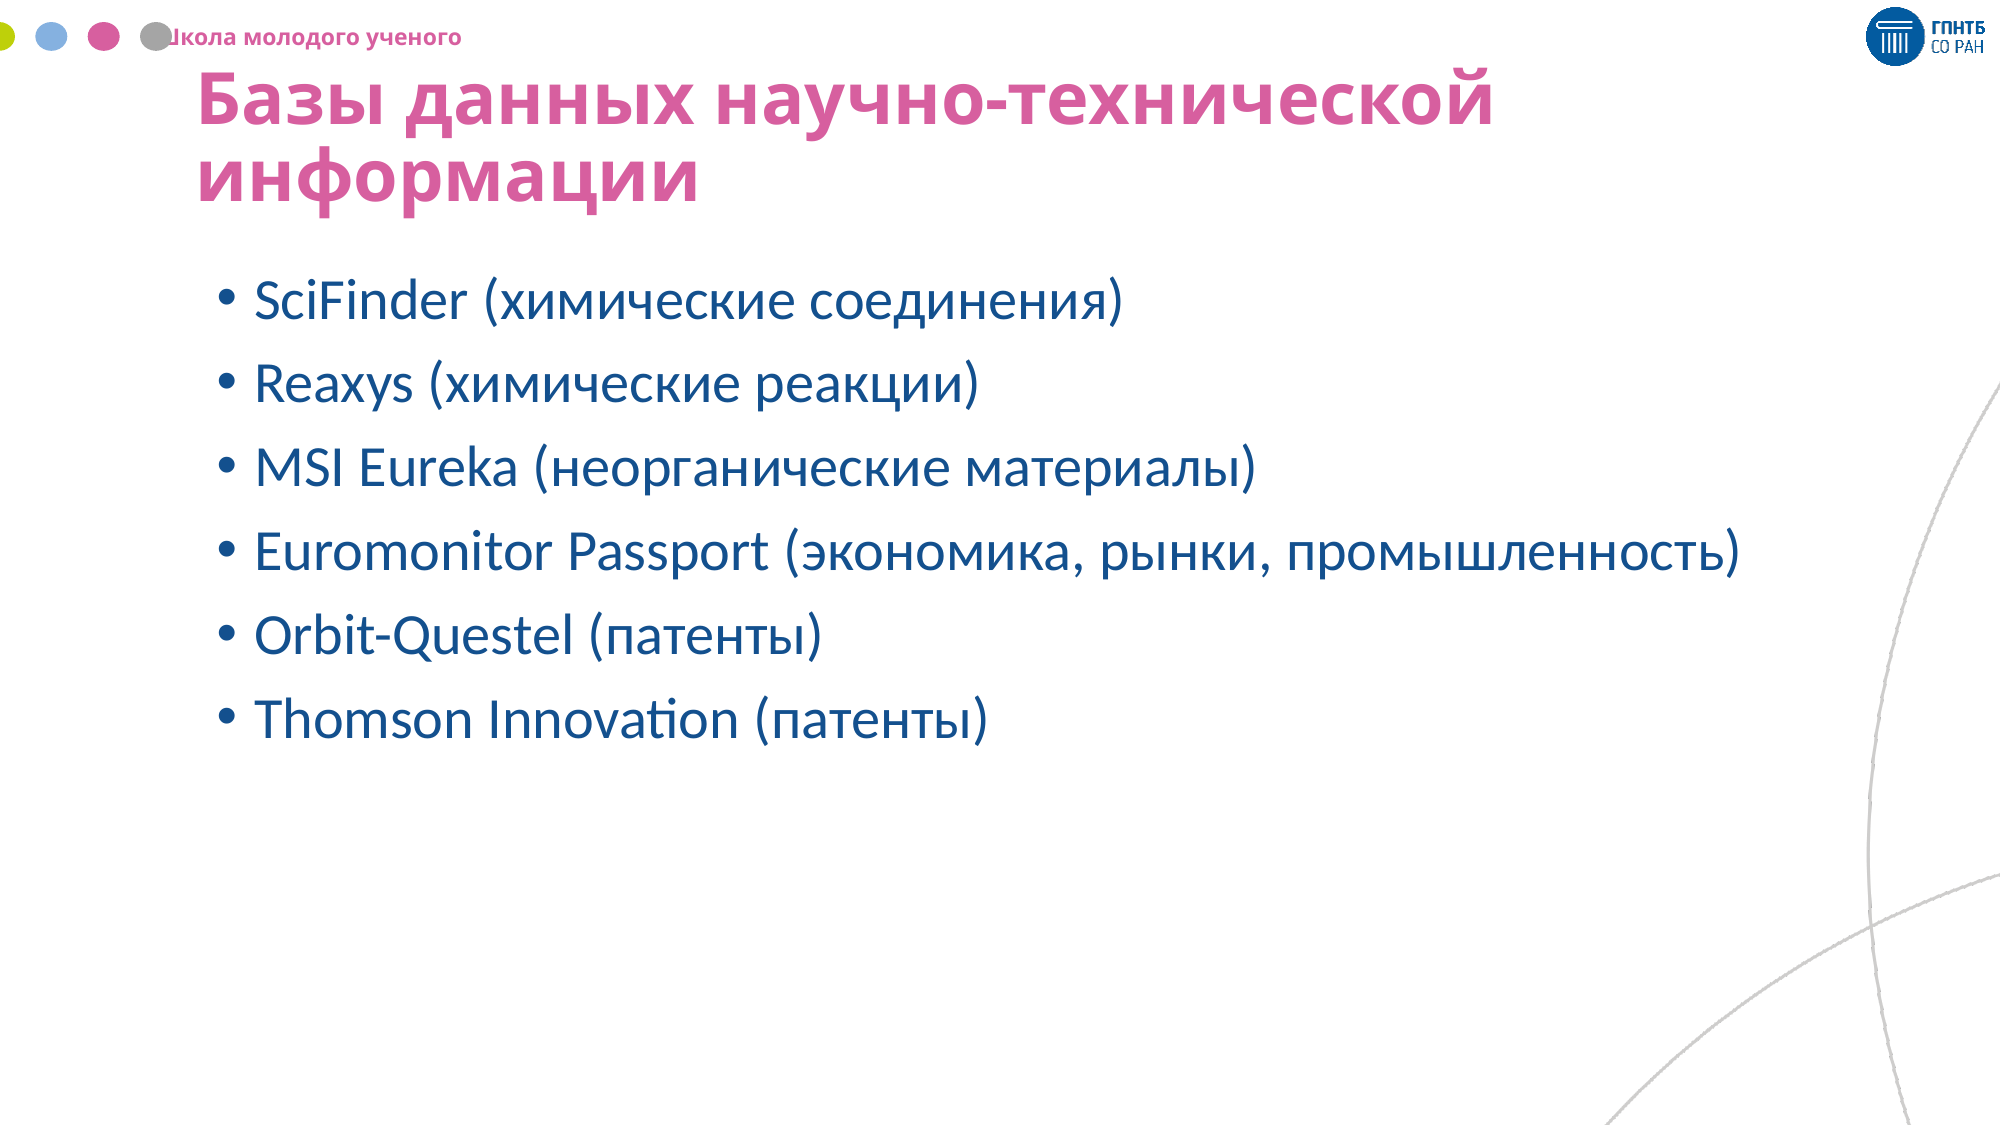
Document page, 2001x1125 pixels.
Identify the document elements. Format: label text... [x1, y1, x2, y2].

title Базы данных научно-технической информации [180, 54, 1855, 225]
list SciFinder (химические соединения) Reaxys (химические реакции) MSI Eureka (неорганические материалы) Euromonitor Passport (экономика, рынки, промышленность) Orbit-Questel (патенты) Thomson Innovation (патенты) [201, 261, 1765, 1039]
picture [1604, 381, 2000, 1125]
picture [1866, 7, 1985, 66]
